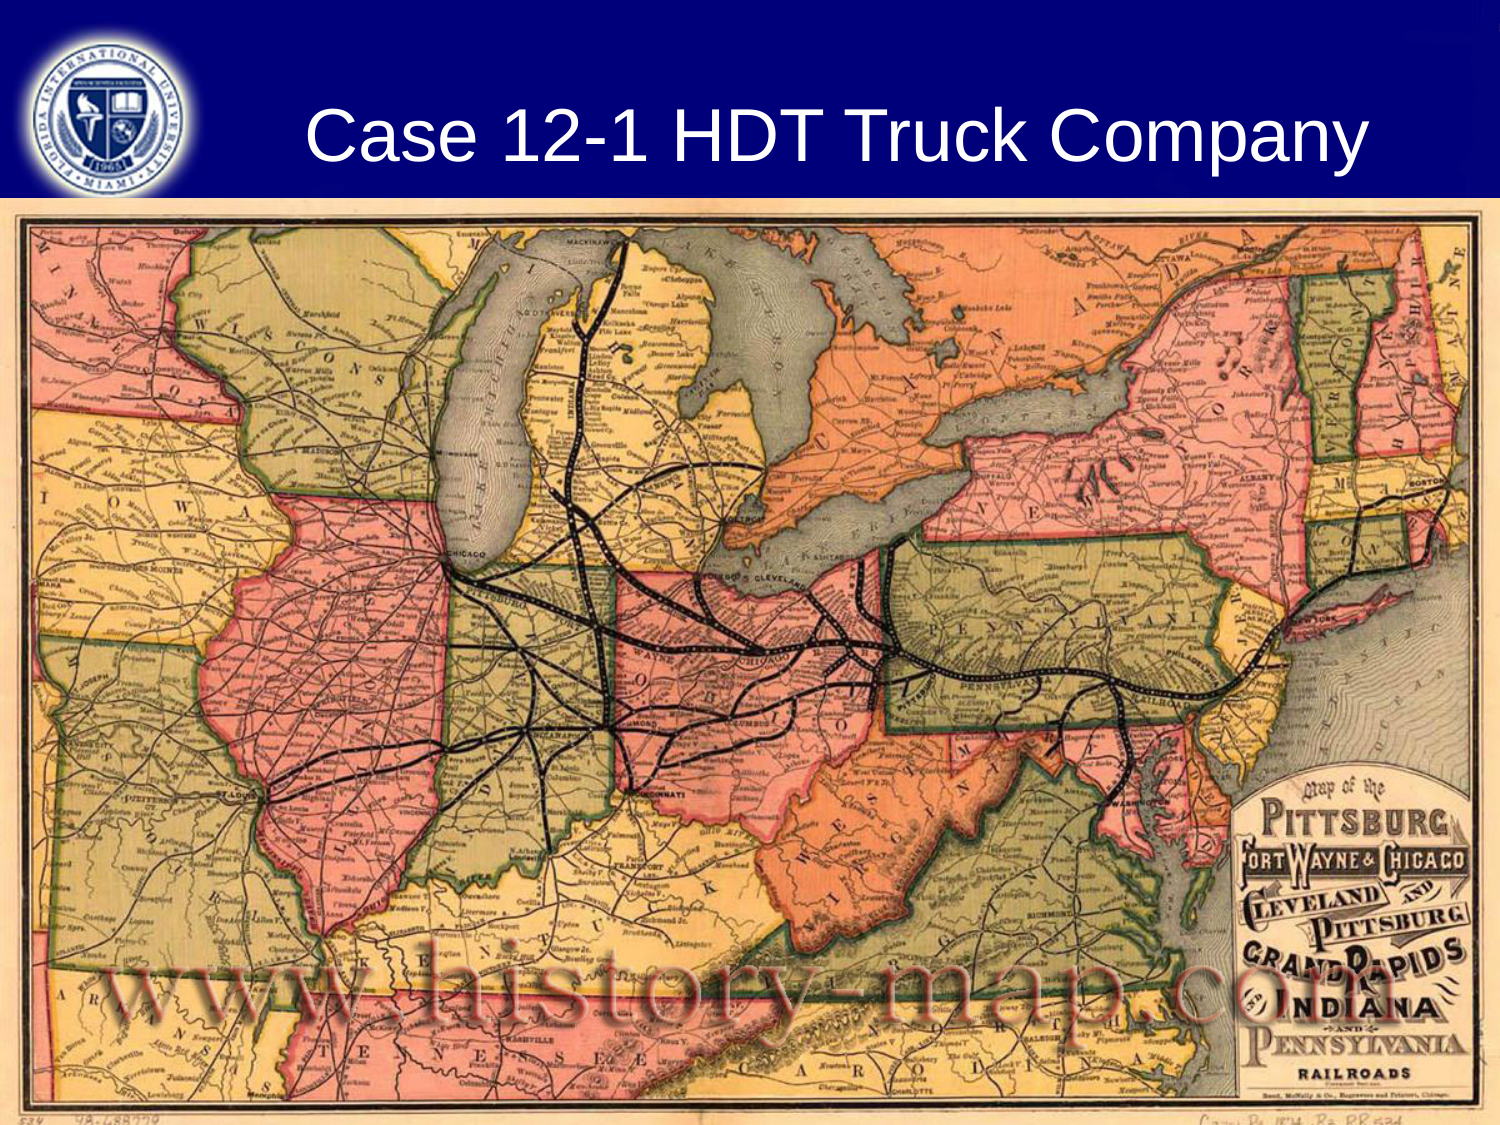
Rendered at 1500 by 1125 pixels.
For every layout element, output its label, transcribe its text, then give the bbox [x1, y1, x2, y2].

text_box Case 12-1 HDT Truck Company [225, 37, 1450, 197]
picture [0, 0, 1500, 1125]
